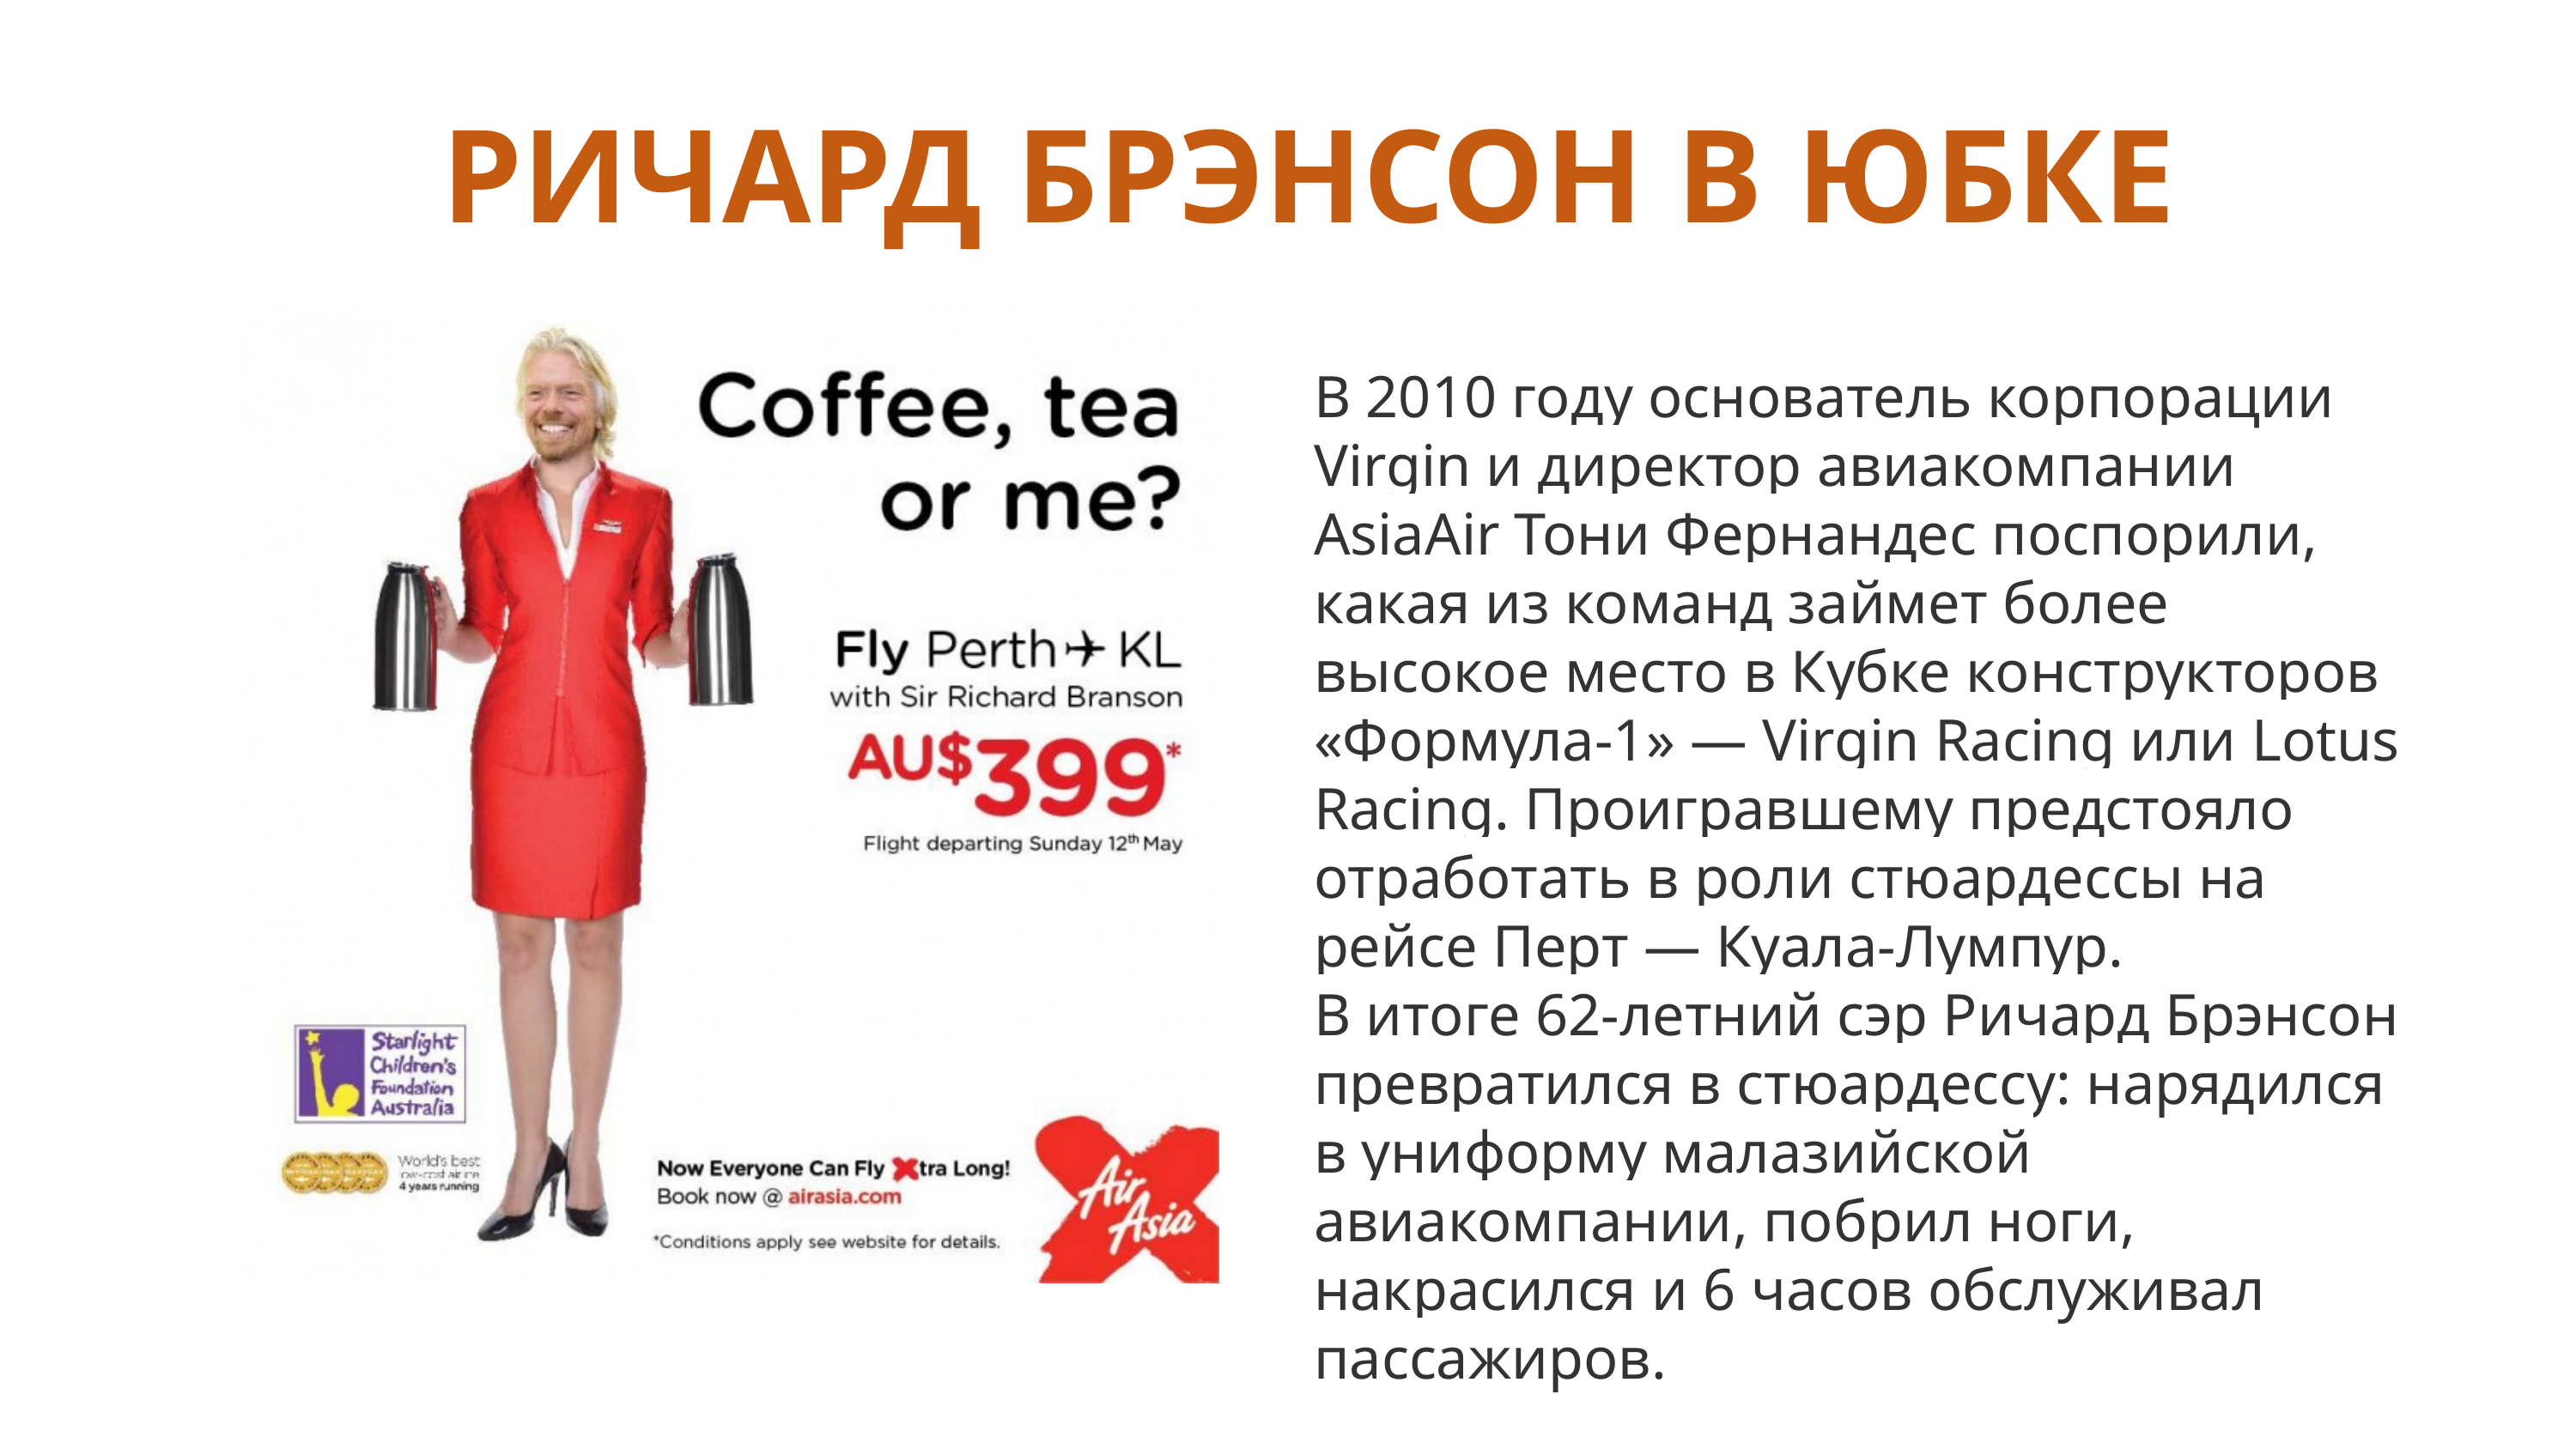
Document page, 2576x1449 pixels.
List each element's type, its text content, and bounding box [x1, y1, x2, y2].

title РИЧАРД БРЭНСОН В ЮБКЕ [287, 100, 2331, 263]
picture [241, 305, 1220, 1283]
text_box В 2010 году основатель корпорации Virgin и директор авиакомпании AsiaAir Тони Фернандес поспорили, какая из команд займет более высокое место в Кубке конструкторов «Формула-1» — Virgin Racing или Lotus Racing. Проигравшему предстояло отработать в роли стюардессы на рейсе Перт — Куала-Лумпур. В итоге 62-летний сэр Ричард Брэнсон превратился в стюардессу: нарядился в униформу малазийской авиакомпании, побрил ноги, накрасился и 6 часов обслуживал пассажиров. [1288, 335, 2440, 1342]
